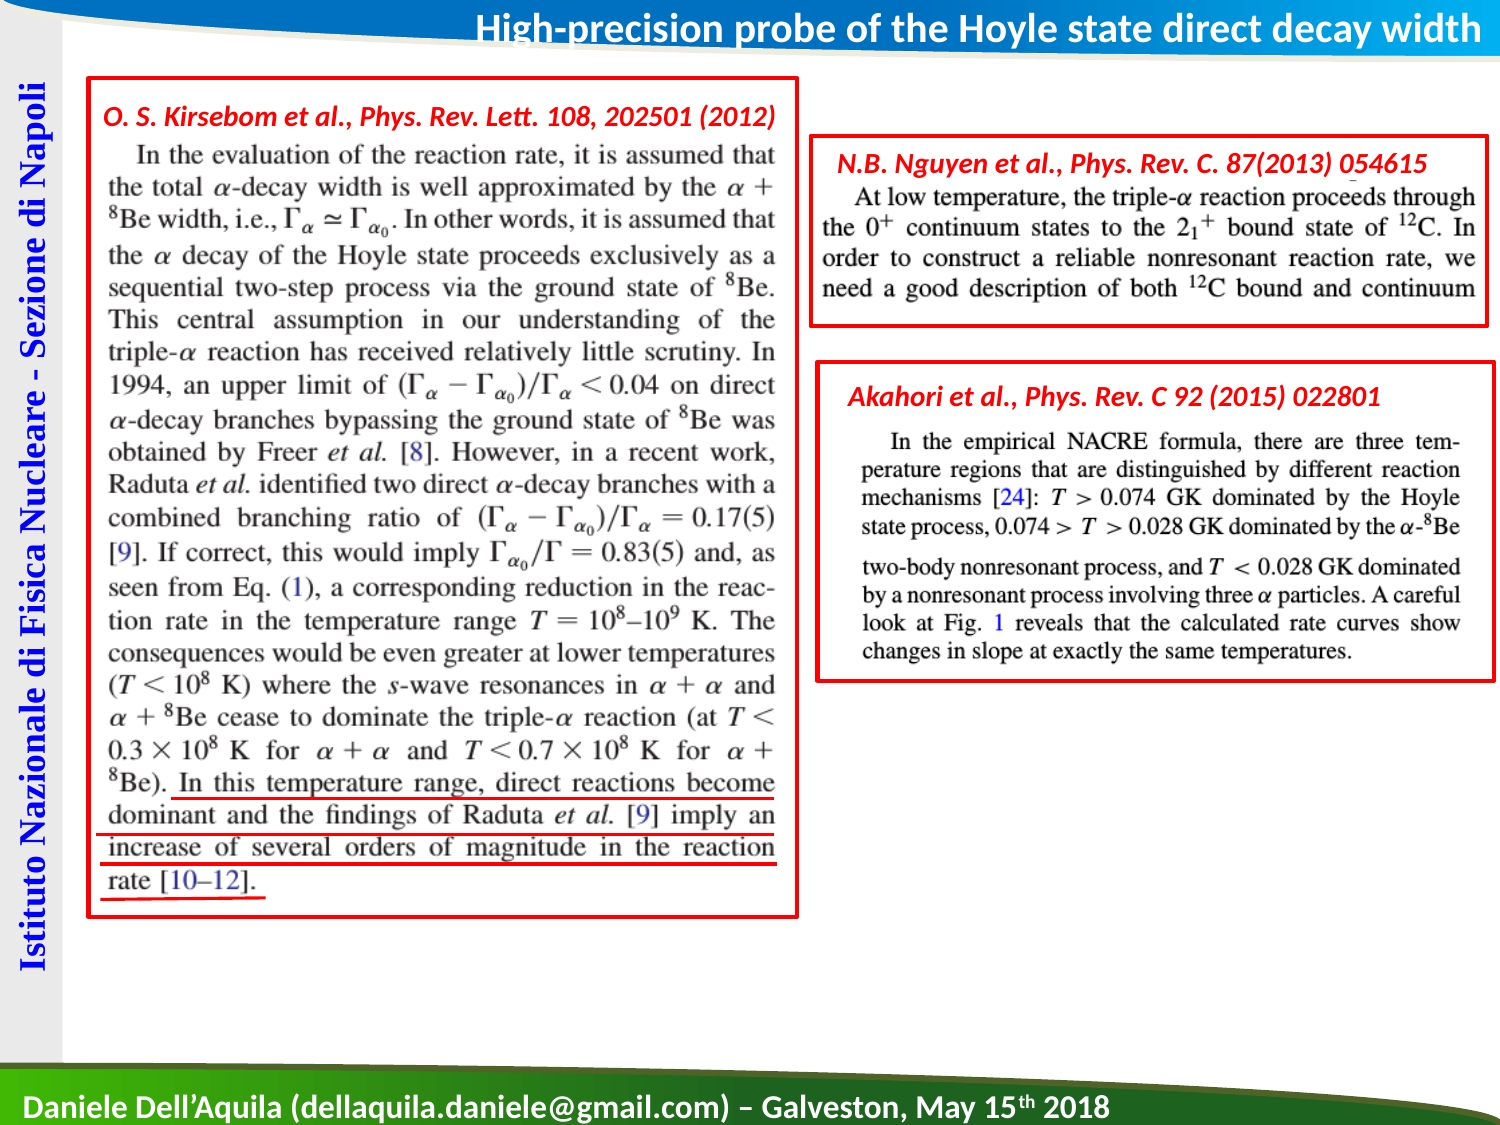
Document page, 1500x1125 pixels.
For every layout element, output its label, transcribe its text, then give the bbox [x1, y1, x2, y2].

text_box Daniele Dell’Aquila (dellaquila.daniele@gmail.com) – Galveston, May 15th 2018 [7, 1077, 1126, 1125]
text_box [817, 361, 1495, 681]
text_box [0, 1065, 879, 1125]
text_box [0, 0, 1500, 59]
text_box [88, 77, 839, 918]
text_box Istituto Nazionale di Fisica Nucleare - Sezione di Napoli [0, 66, 60, 987]
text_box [810, 135, 1488, 327]
text_box [0, 3, 63, 1065]
text_box [1126, 1085, 1500, 1125]
text_box High-precision probe of the Hoyle state direct decay width [360, 1, 1498, 59]
